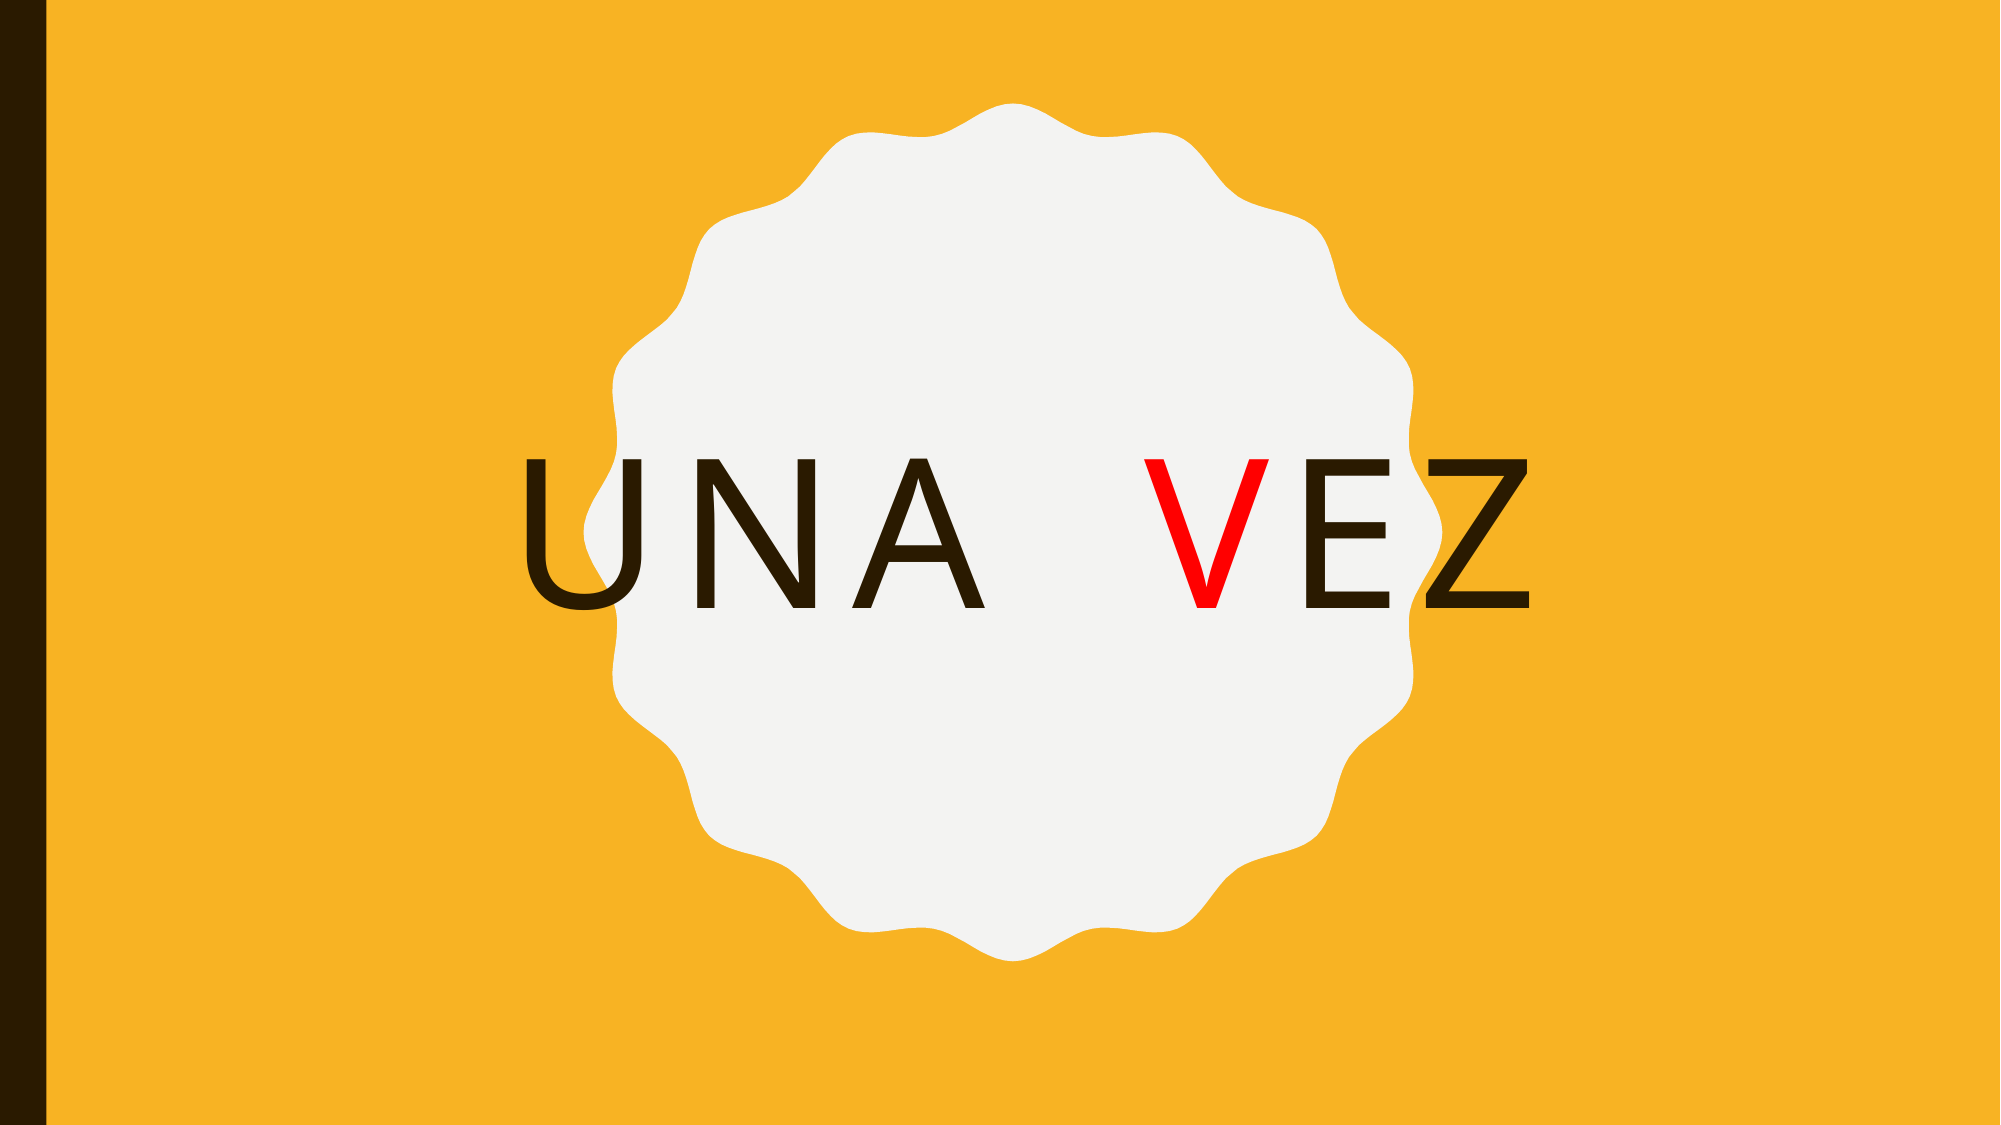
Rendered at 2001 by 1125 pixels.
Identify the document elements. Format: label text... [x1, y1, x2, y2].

title Una vez [176, 180, 1870, 902]
